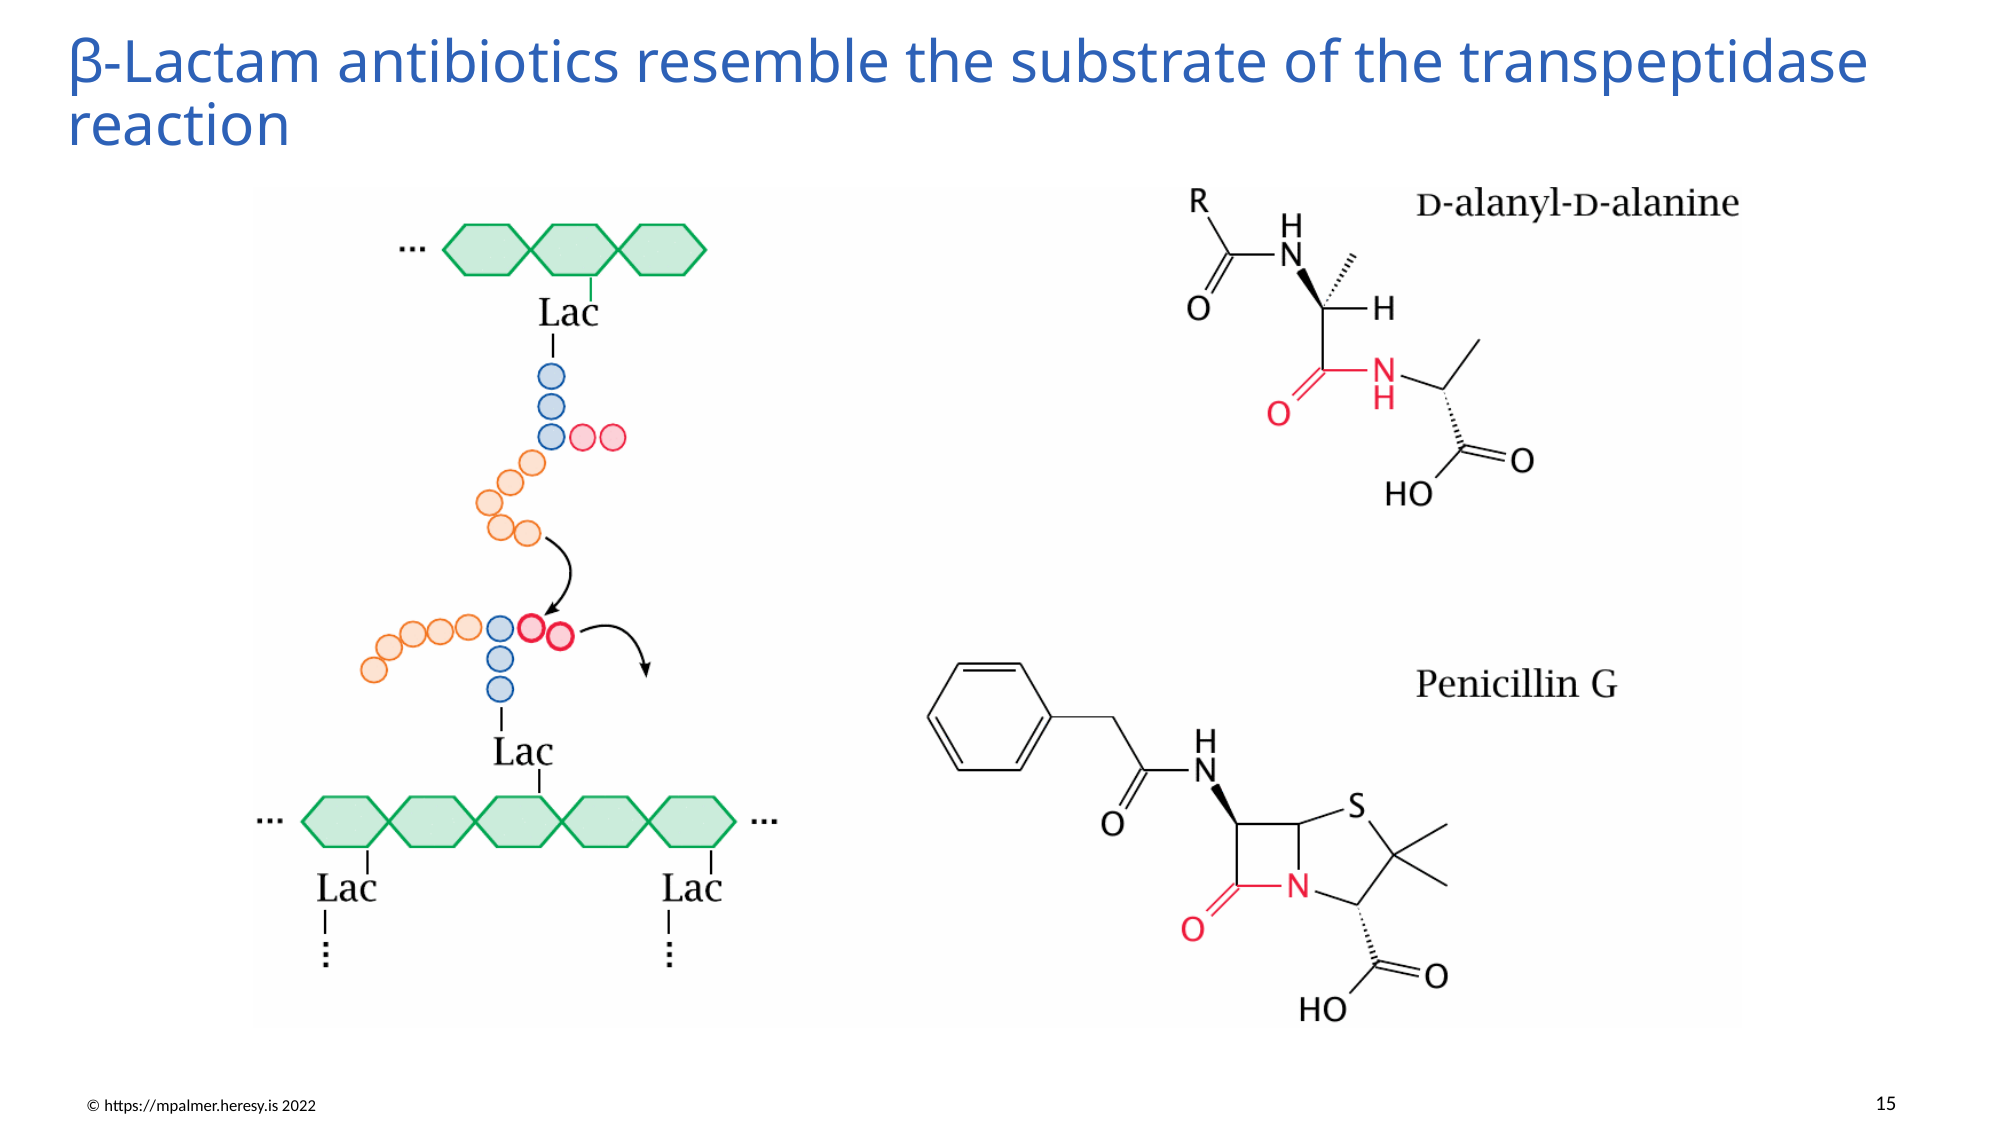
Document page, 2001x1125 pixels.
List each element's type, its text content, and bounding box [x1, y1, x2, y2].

title β-Lactam antibiotics resemble the substrate of the transpeptidase reaction [52, 36, 1957, 154]
picture [253, 187, 1742, 1028]
